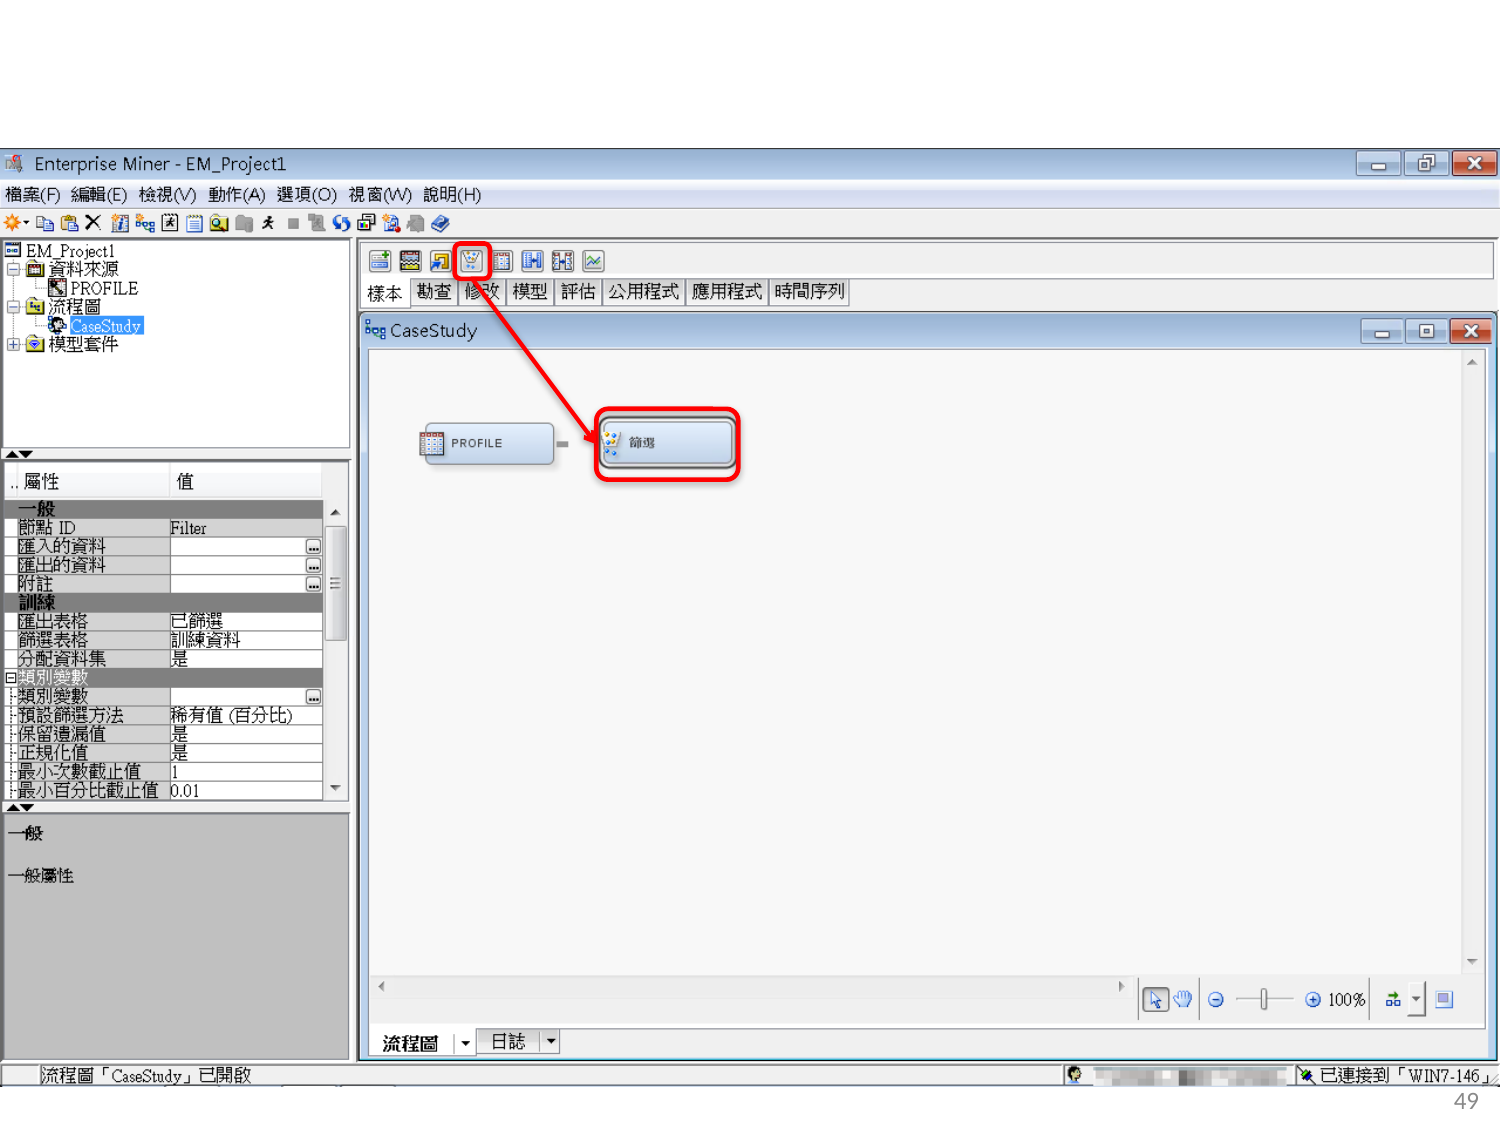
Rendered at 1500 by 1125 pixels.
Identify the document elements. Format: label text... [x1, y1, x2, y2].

picture [0, 148, 1500, 1087]
slide_number 49 [1144, 1096, 1495, 1125]
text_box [472, 278, 597, 445]
